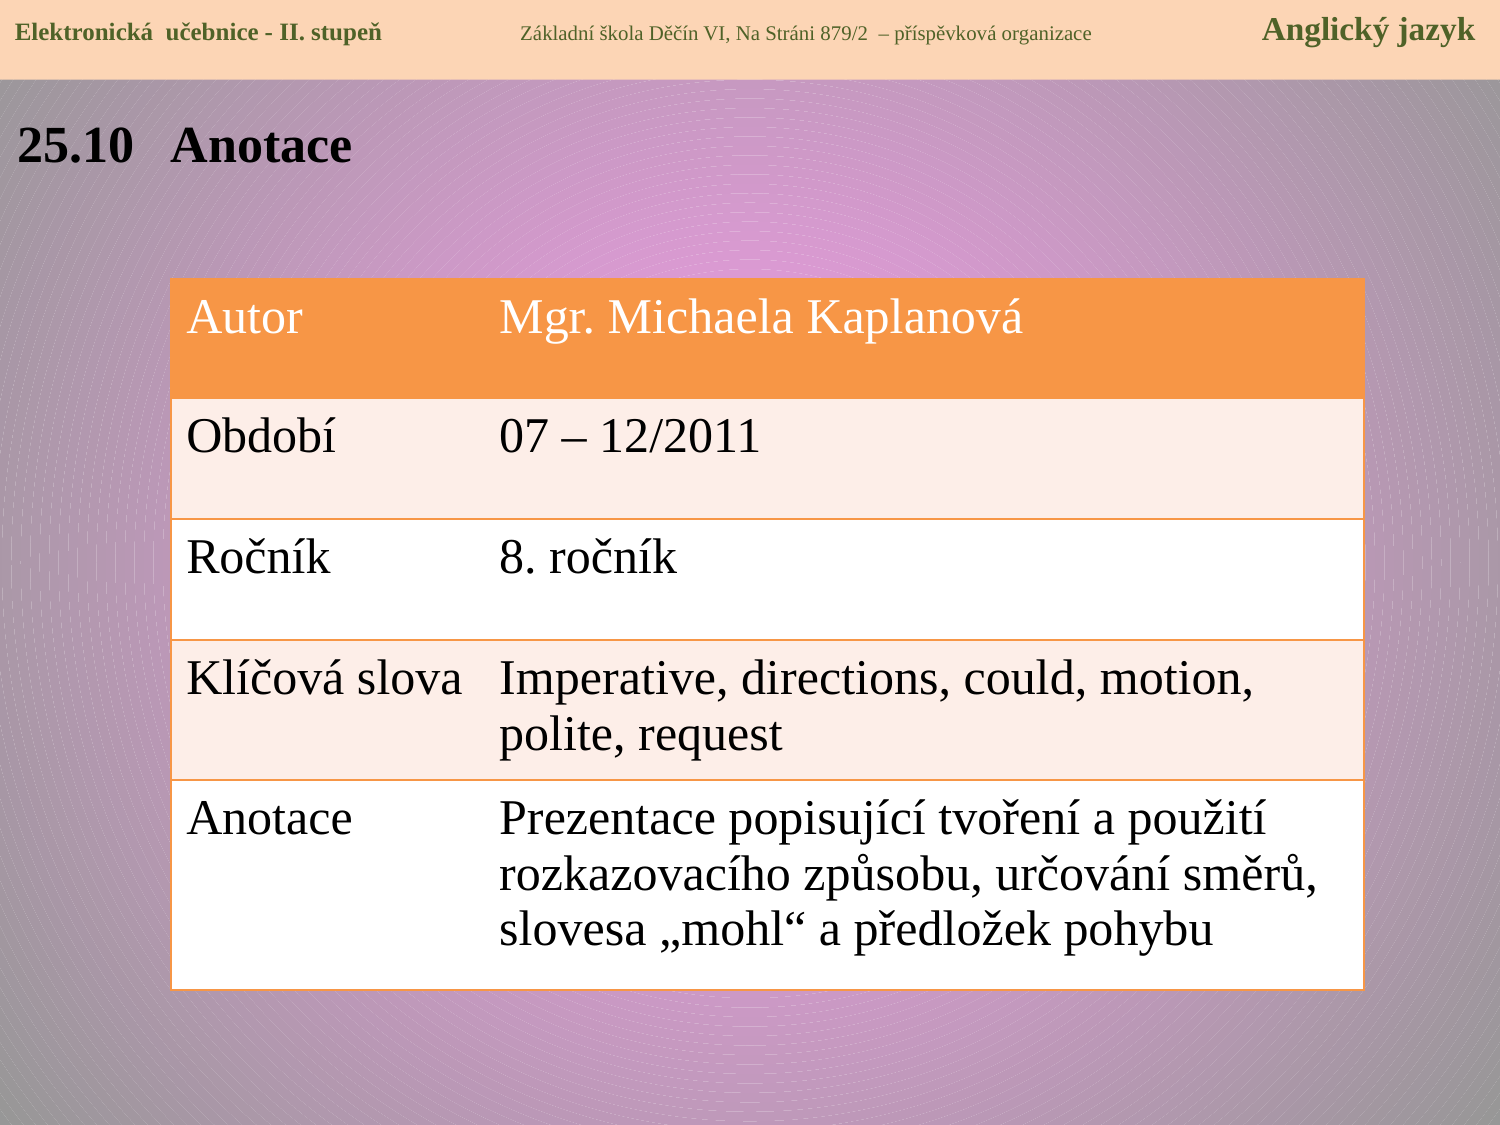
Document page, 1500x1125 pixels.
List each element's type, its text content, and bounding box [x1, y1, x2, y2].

table_cell Klíčová slova [172, 641, 484, 779]
table_cell 8. ročník [484, 520, 1363, 639]
table_header Mgr. Michaela Kaplanová [484, 280, 1363, 397]
table_cell Období [172, 399, 484, 518]
table_cell Anotace [172, 781, 484, 989]
table_cell Ročník [172, 520, 484, 639]
text_box Elektronická učebnice - II. stupeň Základní škola Děčín VI, Na Stráni 879/2 – příspěvková organizace Anglický jazyk [0, 0, 1500, 80]
table_cell Prezentace popisující tvoření a použití rozkazovacího způsobu, určování směrů, slovesa „mohl“ a předložek pohybu [484, 781, 1363, 989]
table_cell Imperative, directions, could, motion, polite, request [484, 641, 1363, 779]
table_header Autor [172, 280, 484, 397]
table_cell 07 – 12/2011 [484, 399, 1363, 518]
text_box 25.10 Anotace [3, 109, 482, 239]
